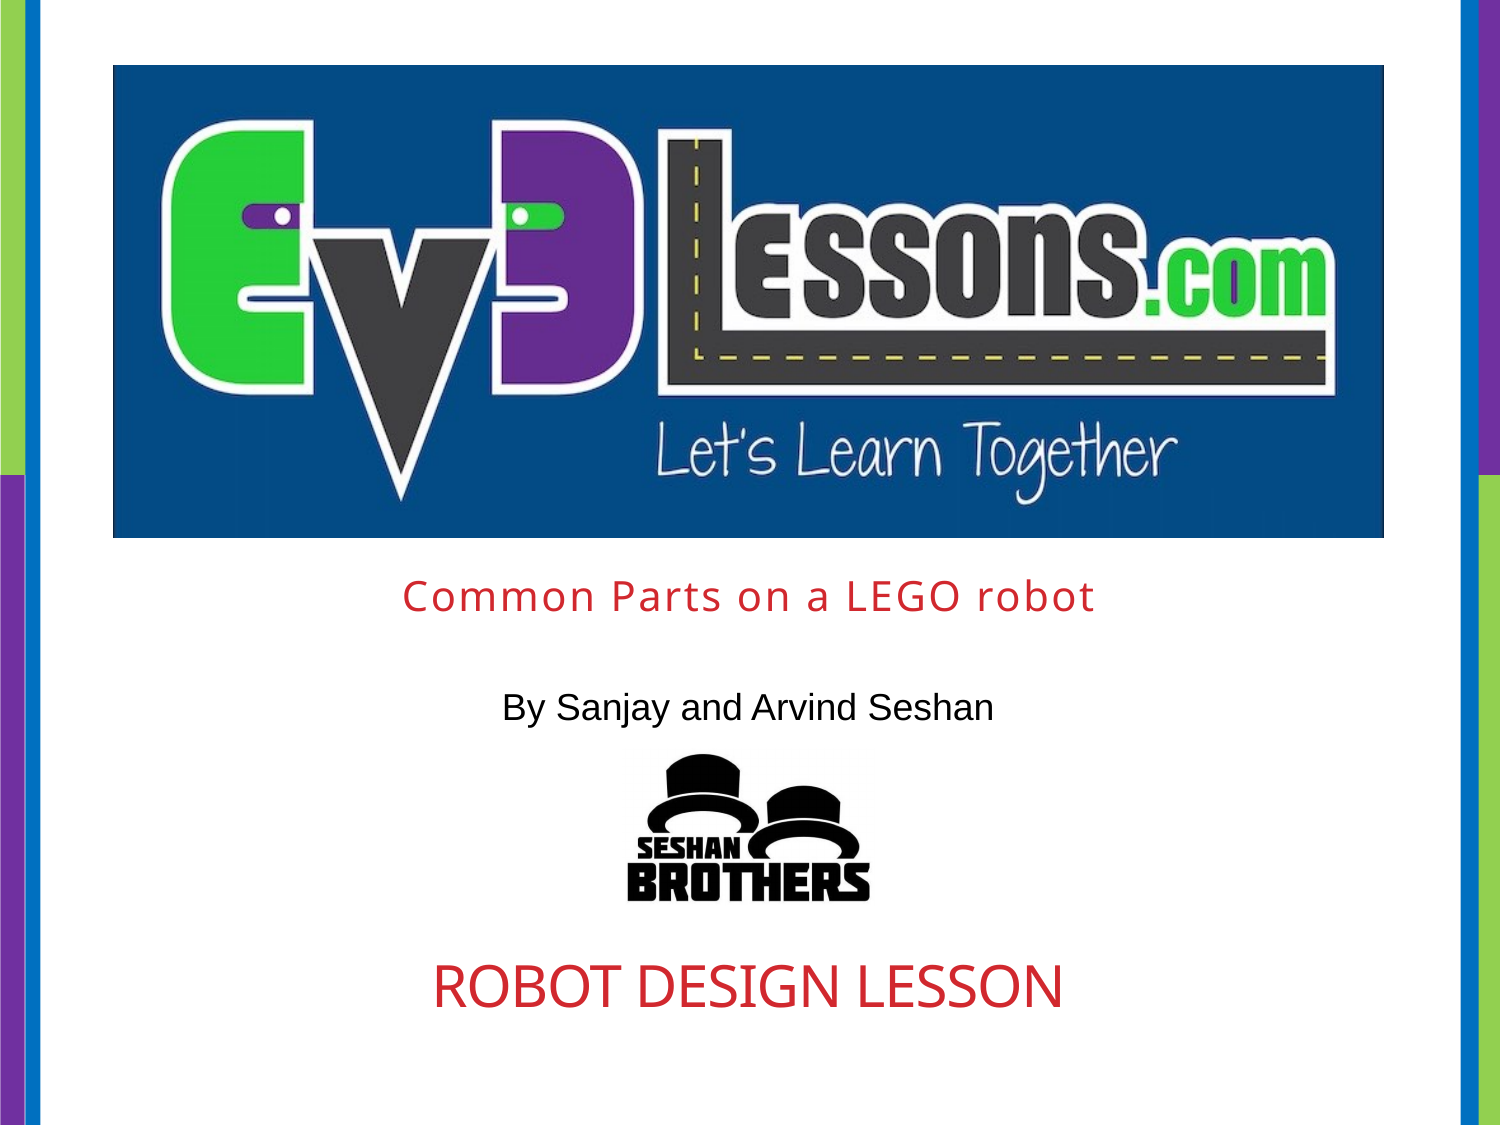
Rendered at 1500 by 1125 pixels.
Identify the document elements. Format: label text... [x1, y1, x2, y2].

picture [621, 748, 875, 906]
subtitle Common Parts on a LEGO robot [185, 562, 1311, 713]
picture [113, 65, 1384, 538]
title ROBOT DESIGN LESSON [82, 941, 1415, 1041]
